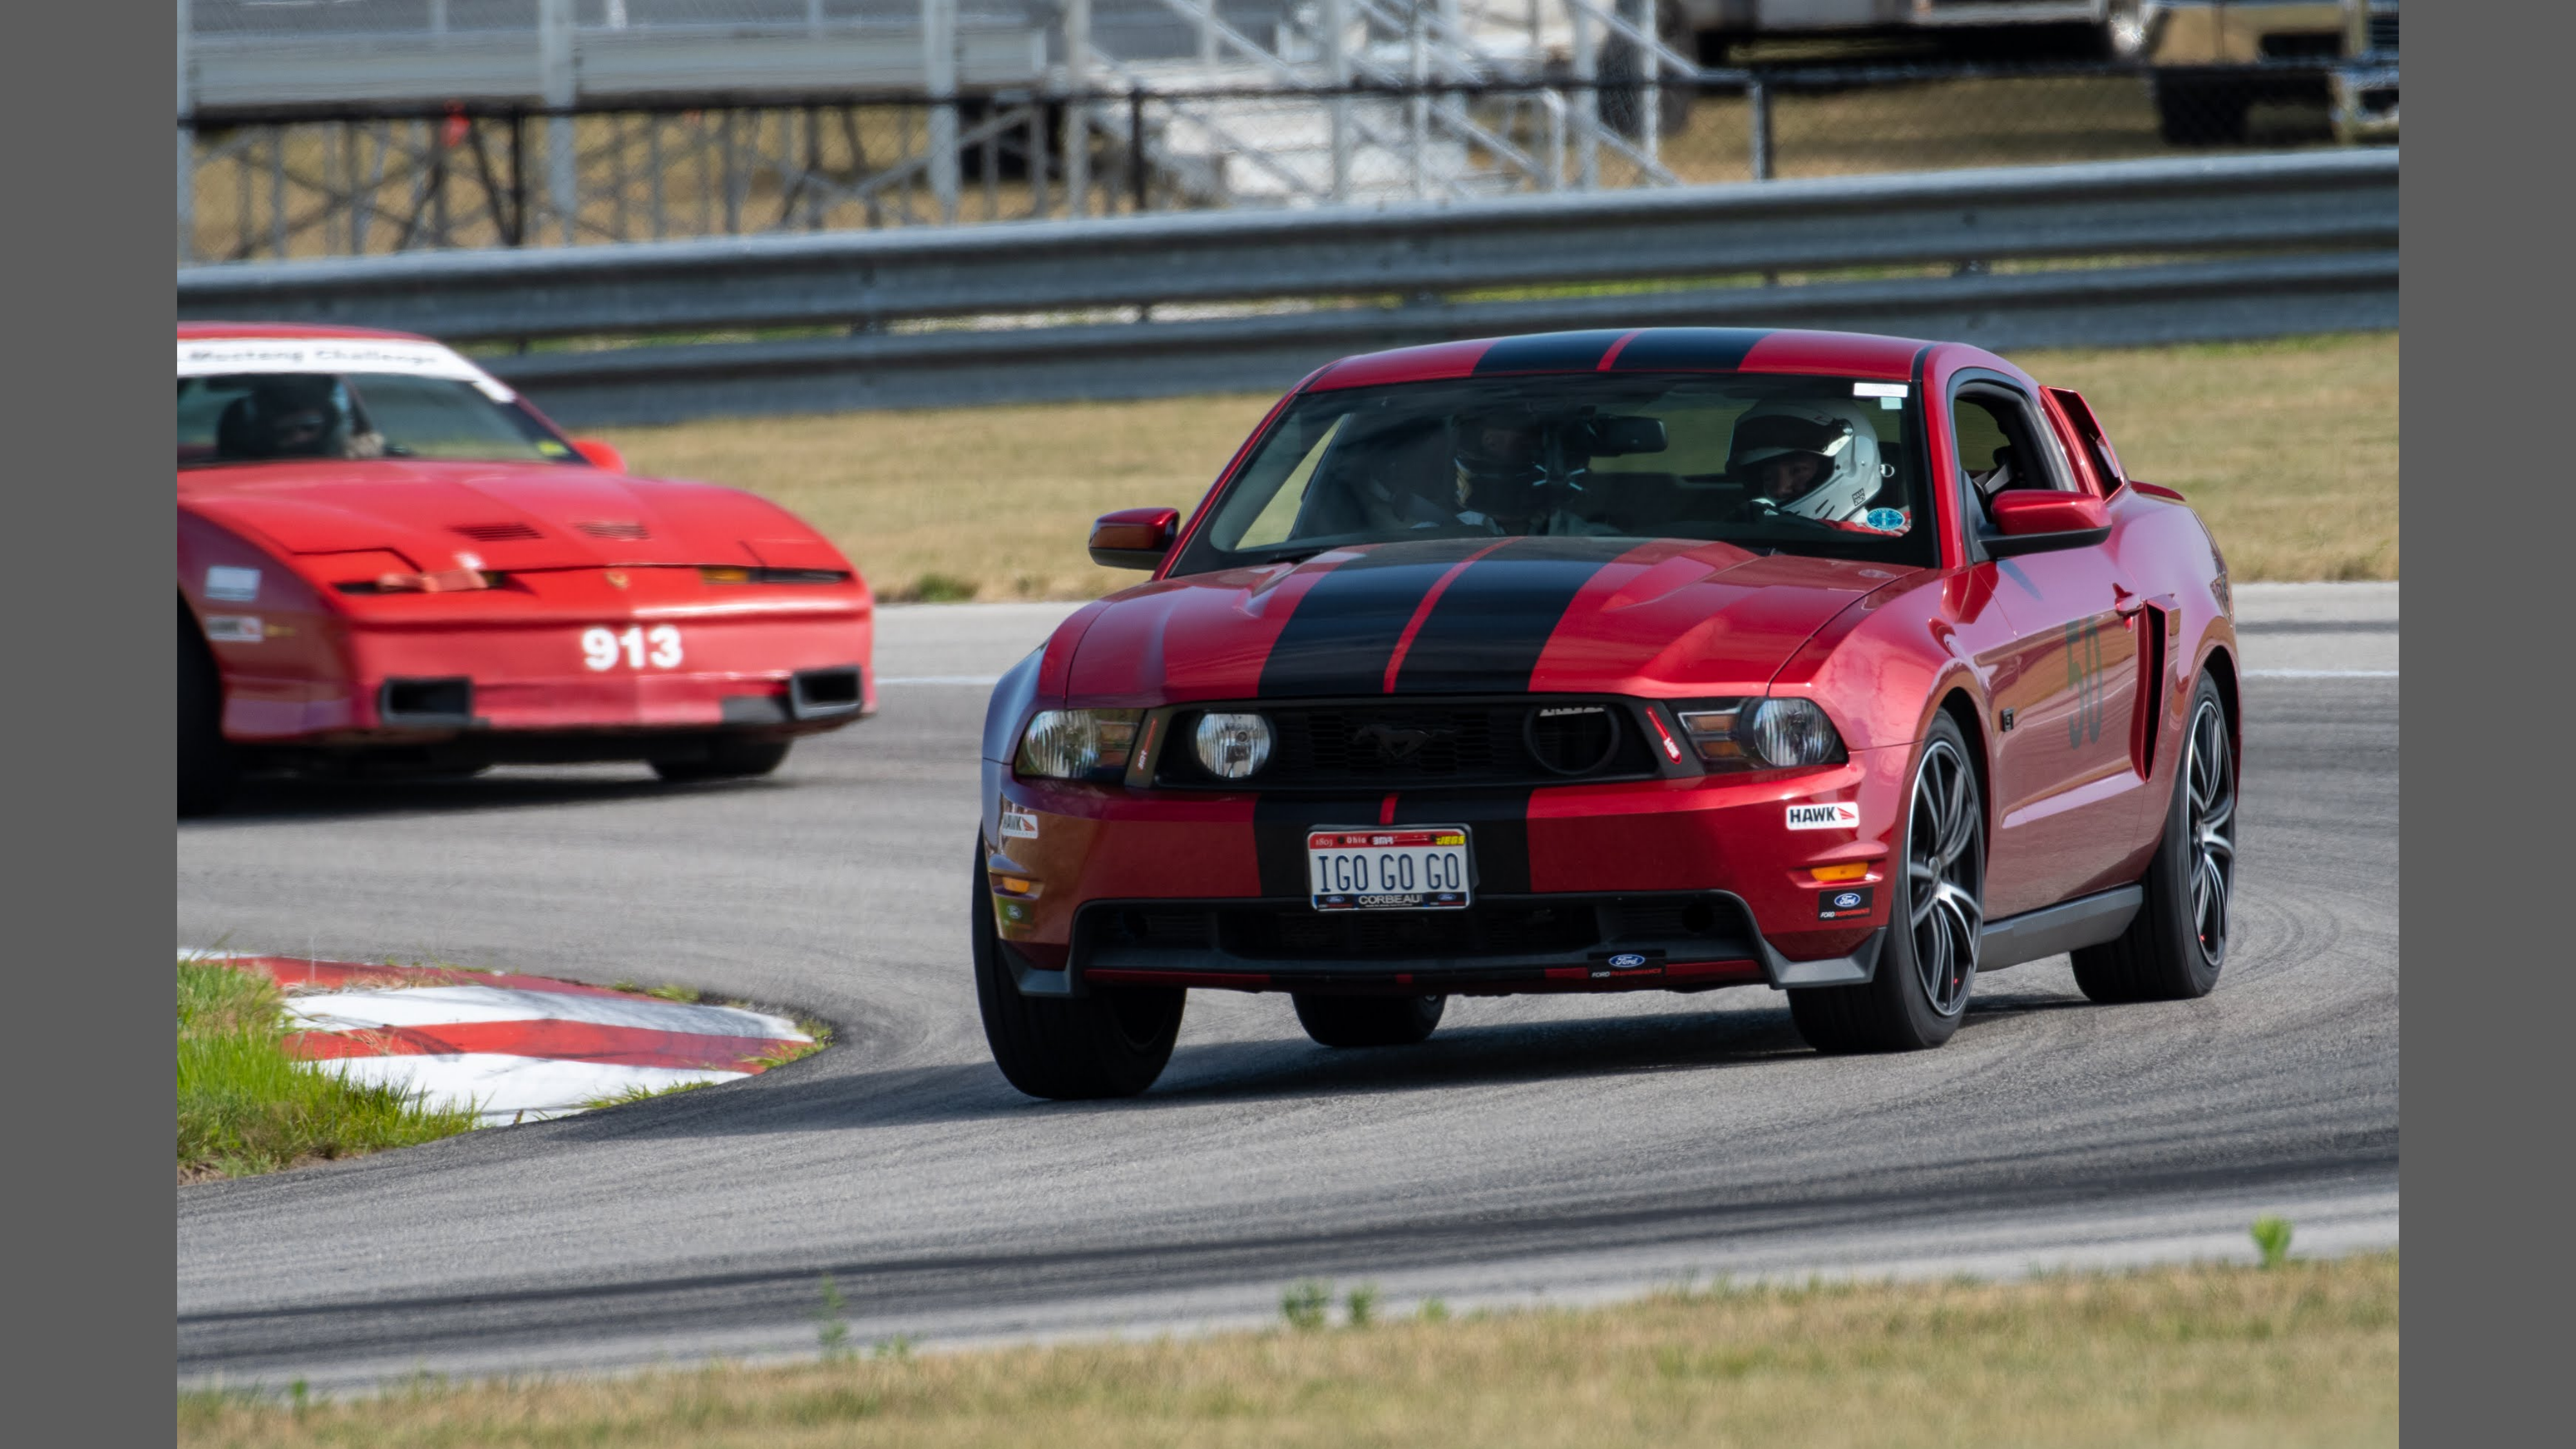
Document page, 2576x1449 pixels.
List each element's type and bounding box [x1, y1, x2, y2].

picture [176, 0, 2400, 1449]
